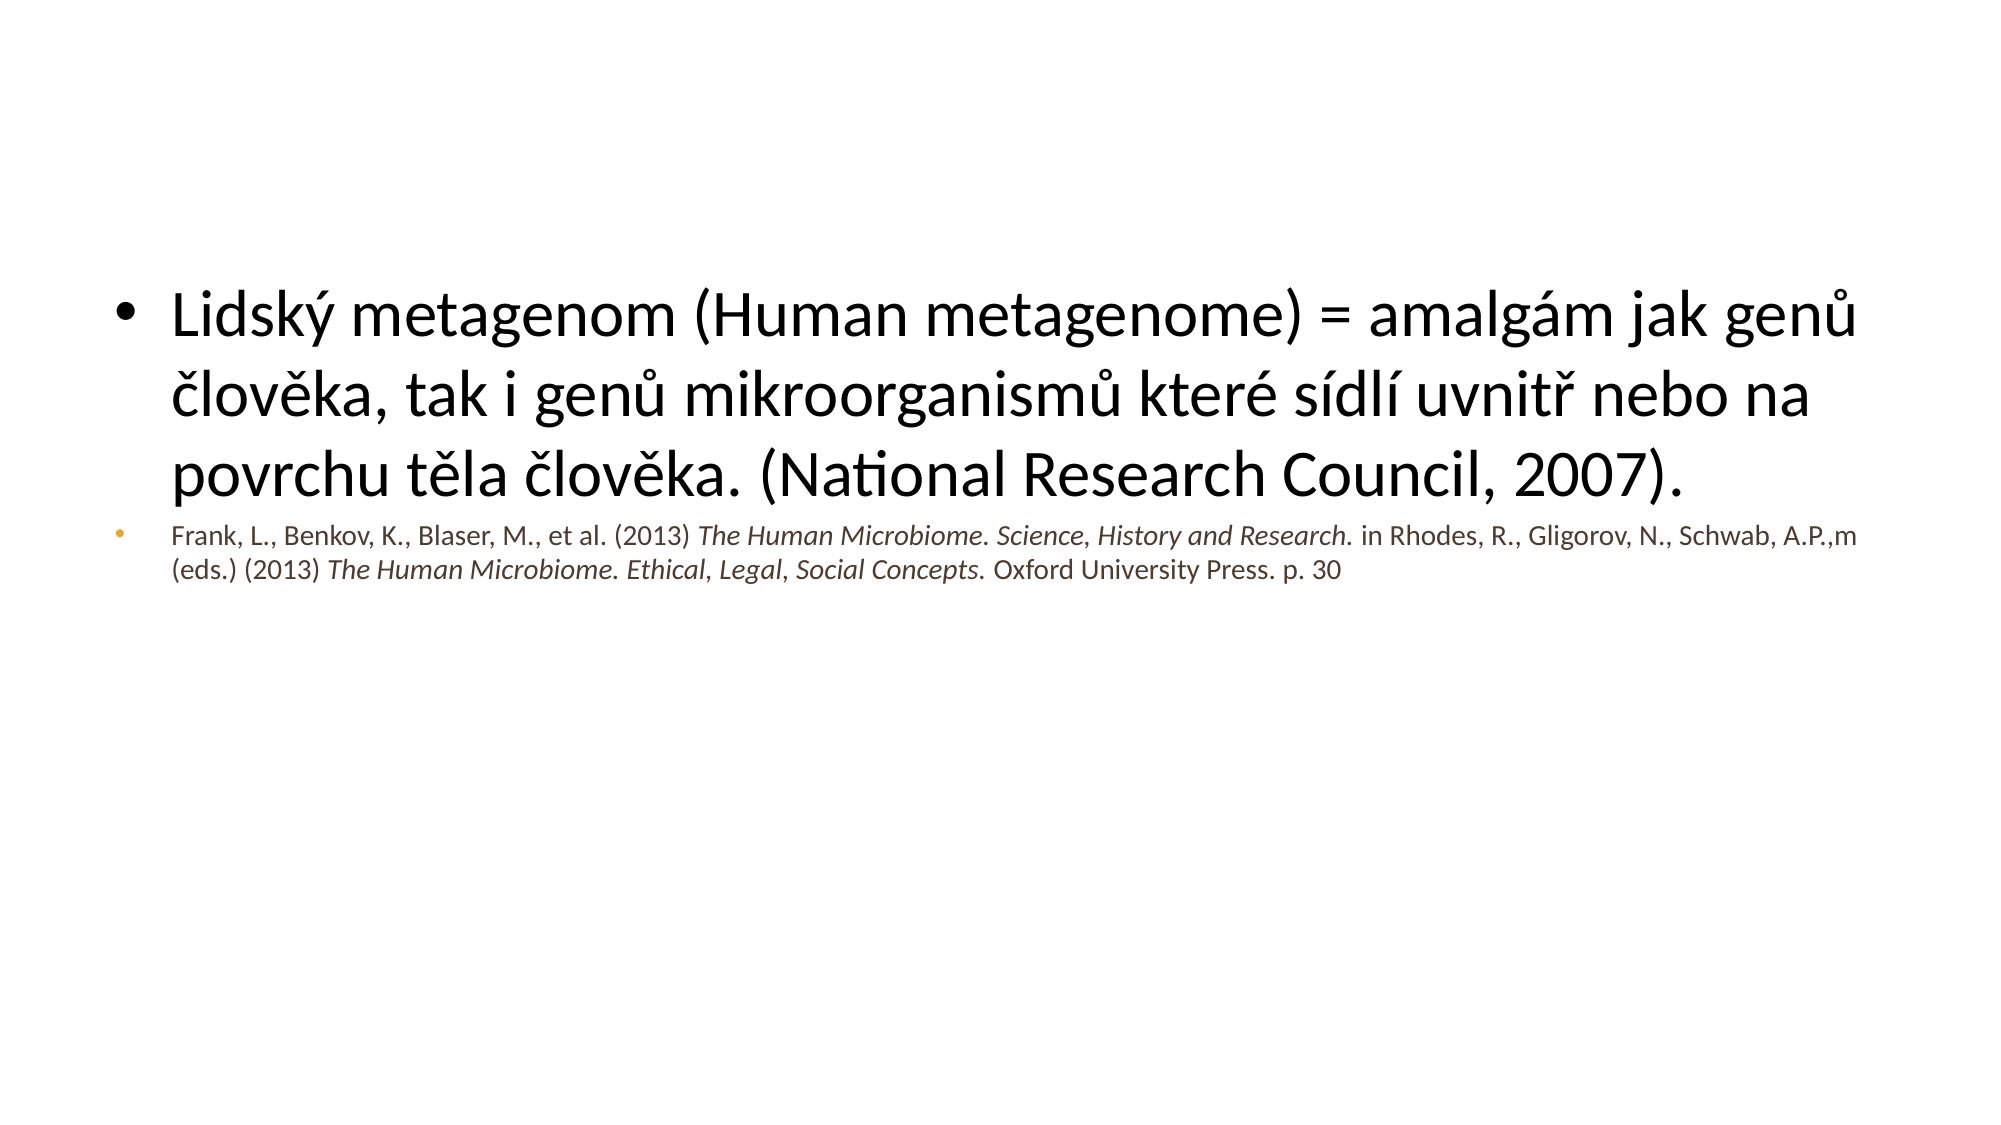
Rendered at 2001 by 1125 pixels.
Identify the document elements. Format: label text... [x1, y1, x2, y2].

list Lidský metagenom (Human metagenome) = amalgám jak genů člověka, tak i genů mikroorganismů které sídlí uvnitř nebo na povrchu těla člověka. (National Research Council, 2007). Frank, L., Benkov, K., Blaser, M., et al. (2013) The Human Microbiome. Science, History and Research. in Rhodes, R., Gligorov, N., Schwab, A.P.,m (eds.) (2013) The Human Microbiome. Ethical, Legal, Social Concepts. Oxford University Press. p. 30 [99, 262, 1900, 1005]
